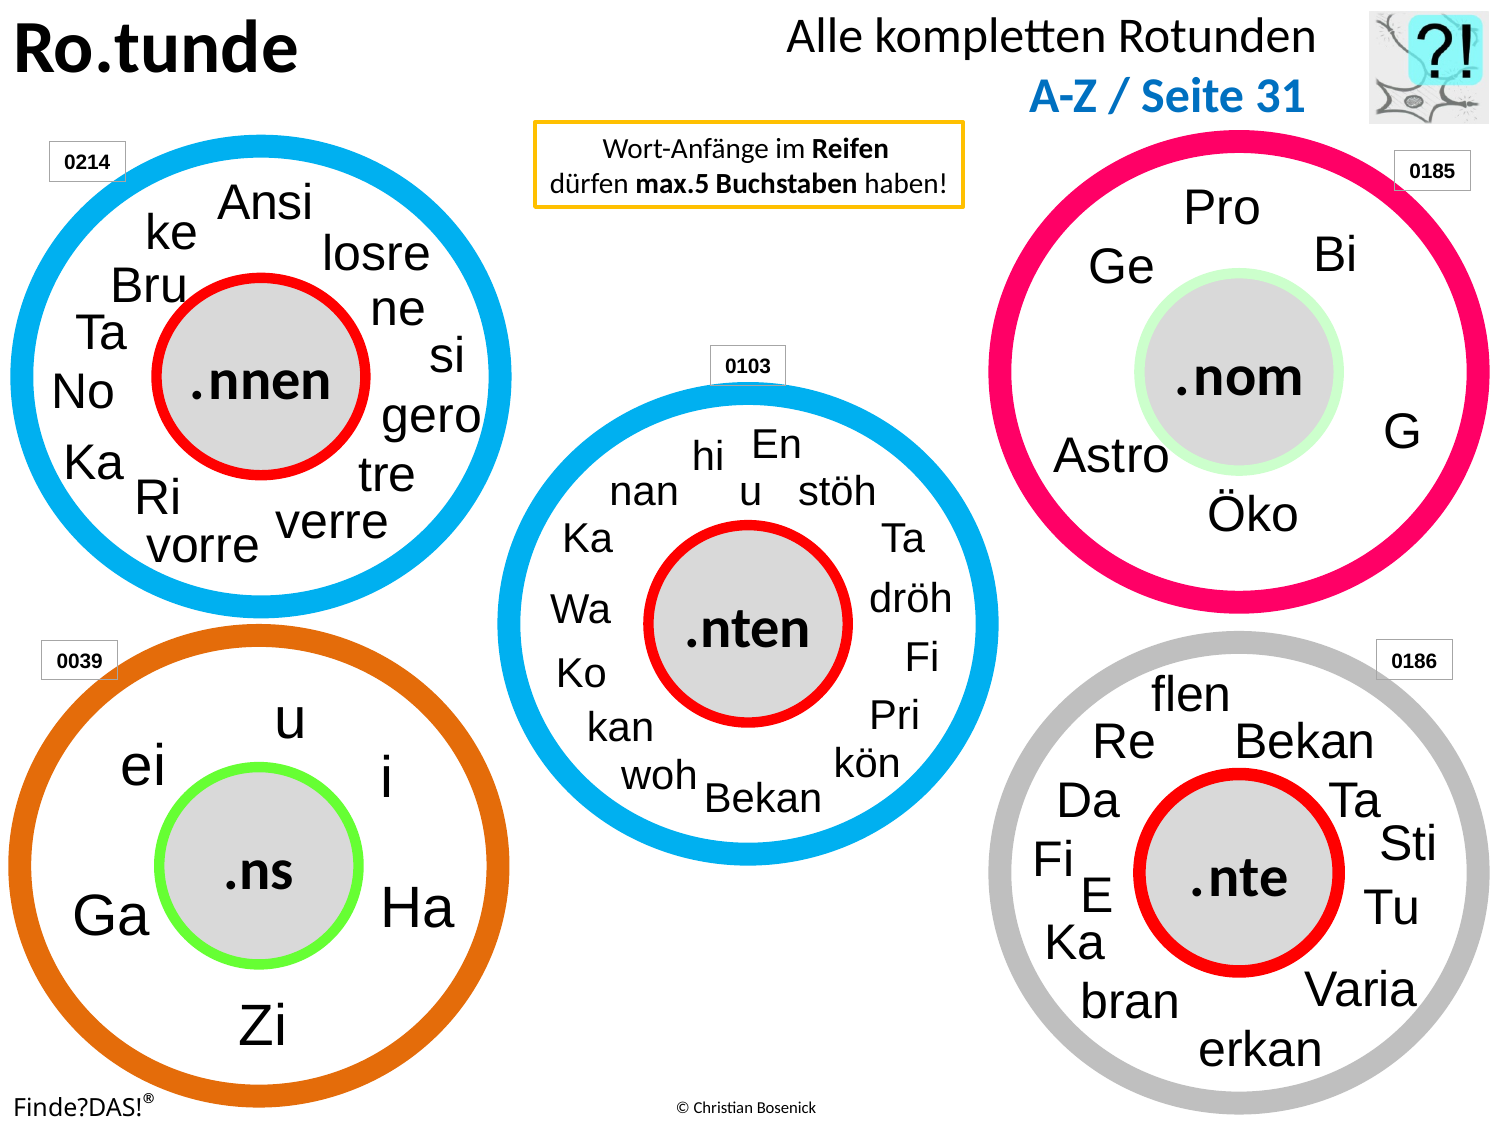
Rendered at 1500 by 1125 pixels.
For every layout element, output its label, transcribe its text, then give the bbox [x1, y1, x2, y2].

picture [1368, 11, 1489, 124]
text_box Finde?DAS!® [0, 1066, 199, 1125]
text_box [999, 141, 1479, 603]
text_box Alle kompletten Rotunden A-Z / Seite 31 [771, 0, 1332, 131]
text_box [19, 635, 499, 1097]
text_box Wort-Anfänge im Reifen dürfen max.5 Buchstaben haben! [535, 122, 963, 207]
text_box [508, 345, 988, 855]
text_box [999, 639, 1479, 1104]
text_box © Christian Bosenick [661, 1089, 832, 1125]
text_box Ro.tunde [0, 12, 341, 72]
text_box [21, 141, 513, 608]
